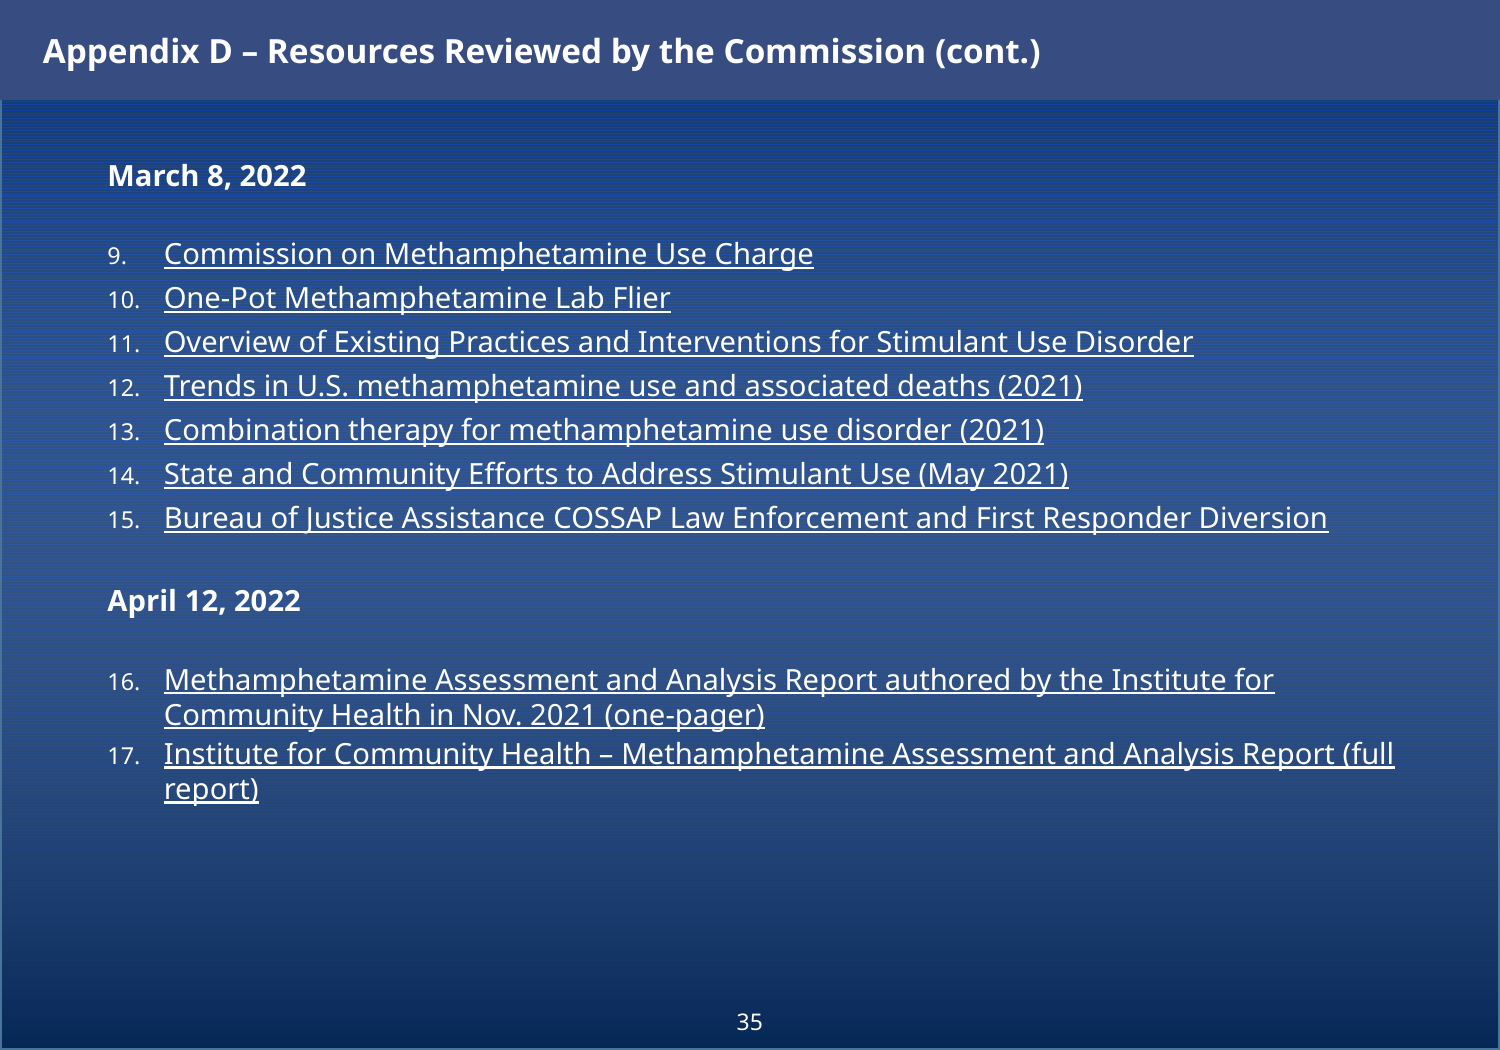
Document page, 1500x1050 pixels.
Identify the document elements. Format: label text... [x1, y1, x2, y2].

text_box Appendix D – Resources Reviewed by the Commission (cont.) [0, 0, 1500, 100]
text_box March 8, 2022 Commission on Methamphetamine Use Charge One-Pot Methamphetamine Lab Flier Overview of Existing Practices and Interventions for Stimulant Use Disorder Trends in U.S. methamphetamine use and associated deaths (2021) Combination therapy for methamphetamine use disorder (2021) State and Community Efforts to Address Stimulant Use (May 2021) Bureau of Justice Assistance COSSAP Law Enforcement and First Responder Diversion April 12, 2022 Methamphetamine Assessment and Analysis Report authored by the Institute for Community Health in Nov. 2021 (one-pager) Institute for Community Health – Methamphetamine Assessment and Analysis Report (full report) [99, 149, 1425, 882]
text_box 35 [624, 999, 875, 1050]
